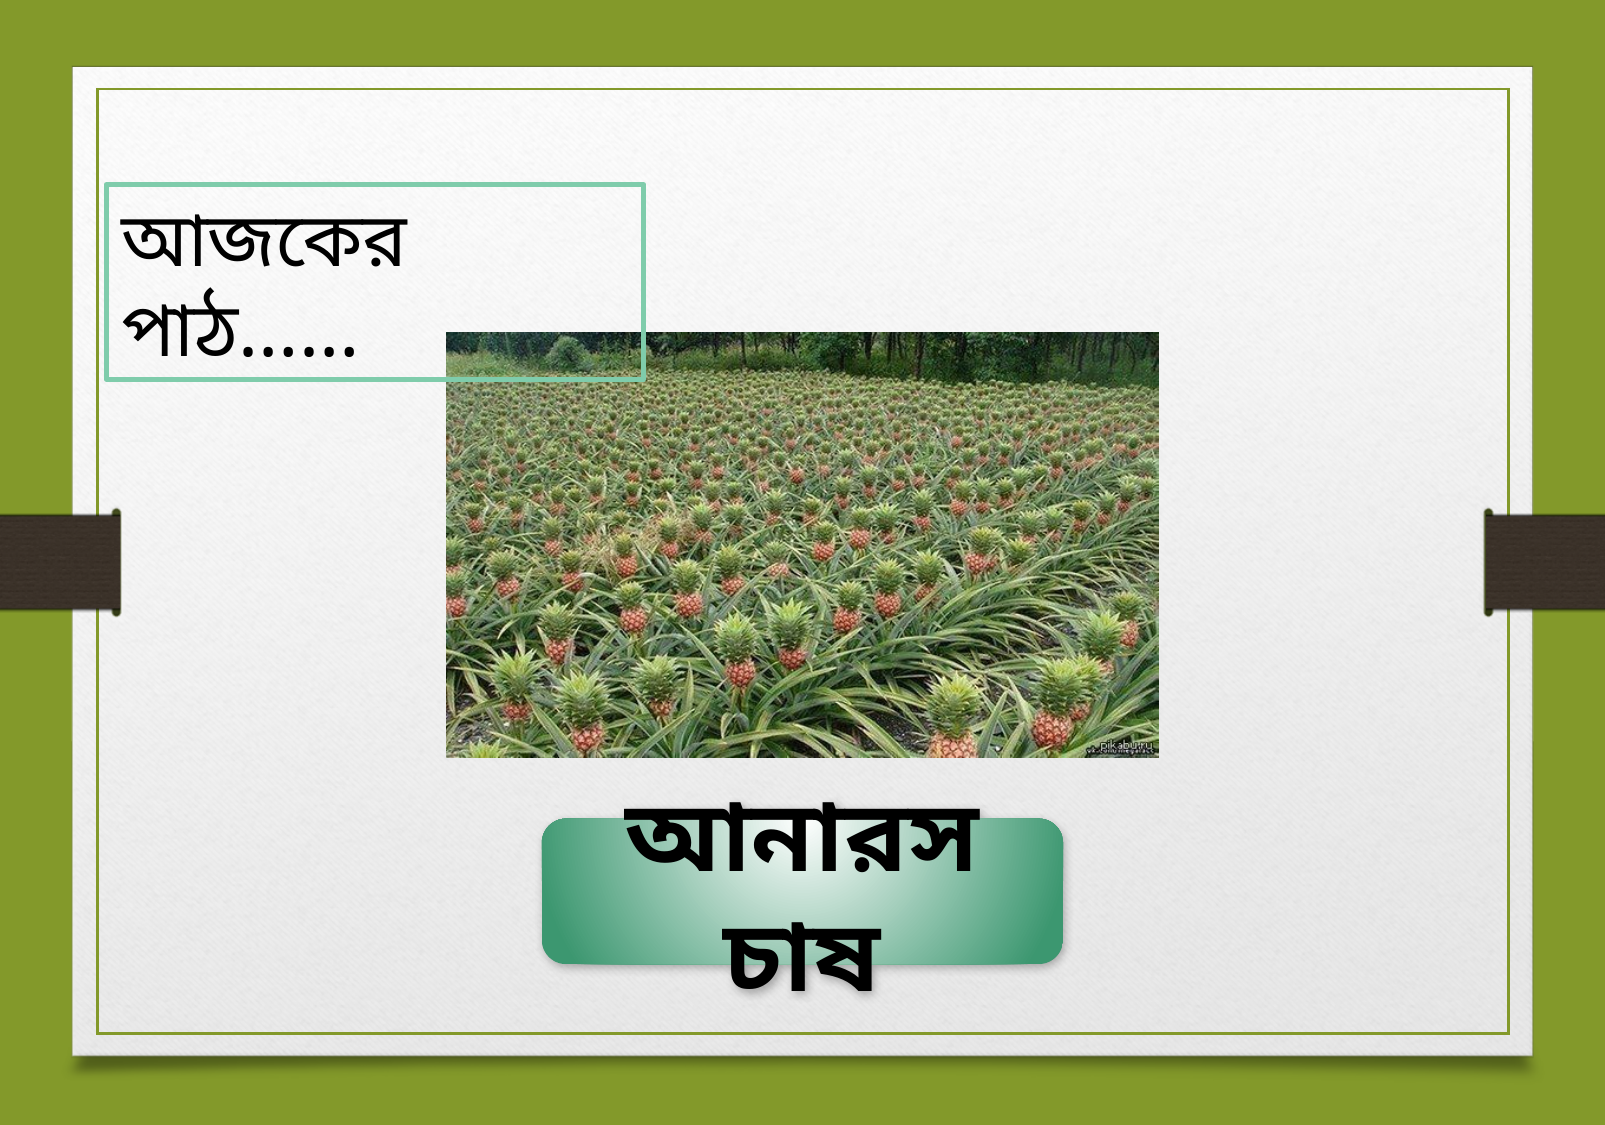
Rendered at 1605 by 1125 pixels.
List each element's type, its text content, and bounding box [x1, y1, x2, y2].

text_box আনারস চাষ [541, 817, 1064, 965]
picture [0, 0, 1605, 1125]
text_box আজকের পাঠ…… [106, 184, 644, 380]
